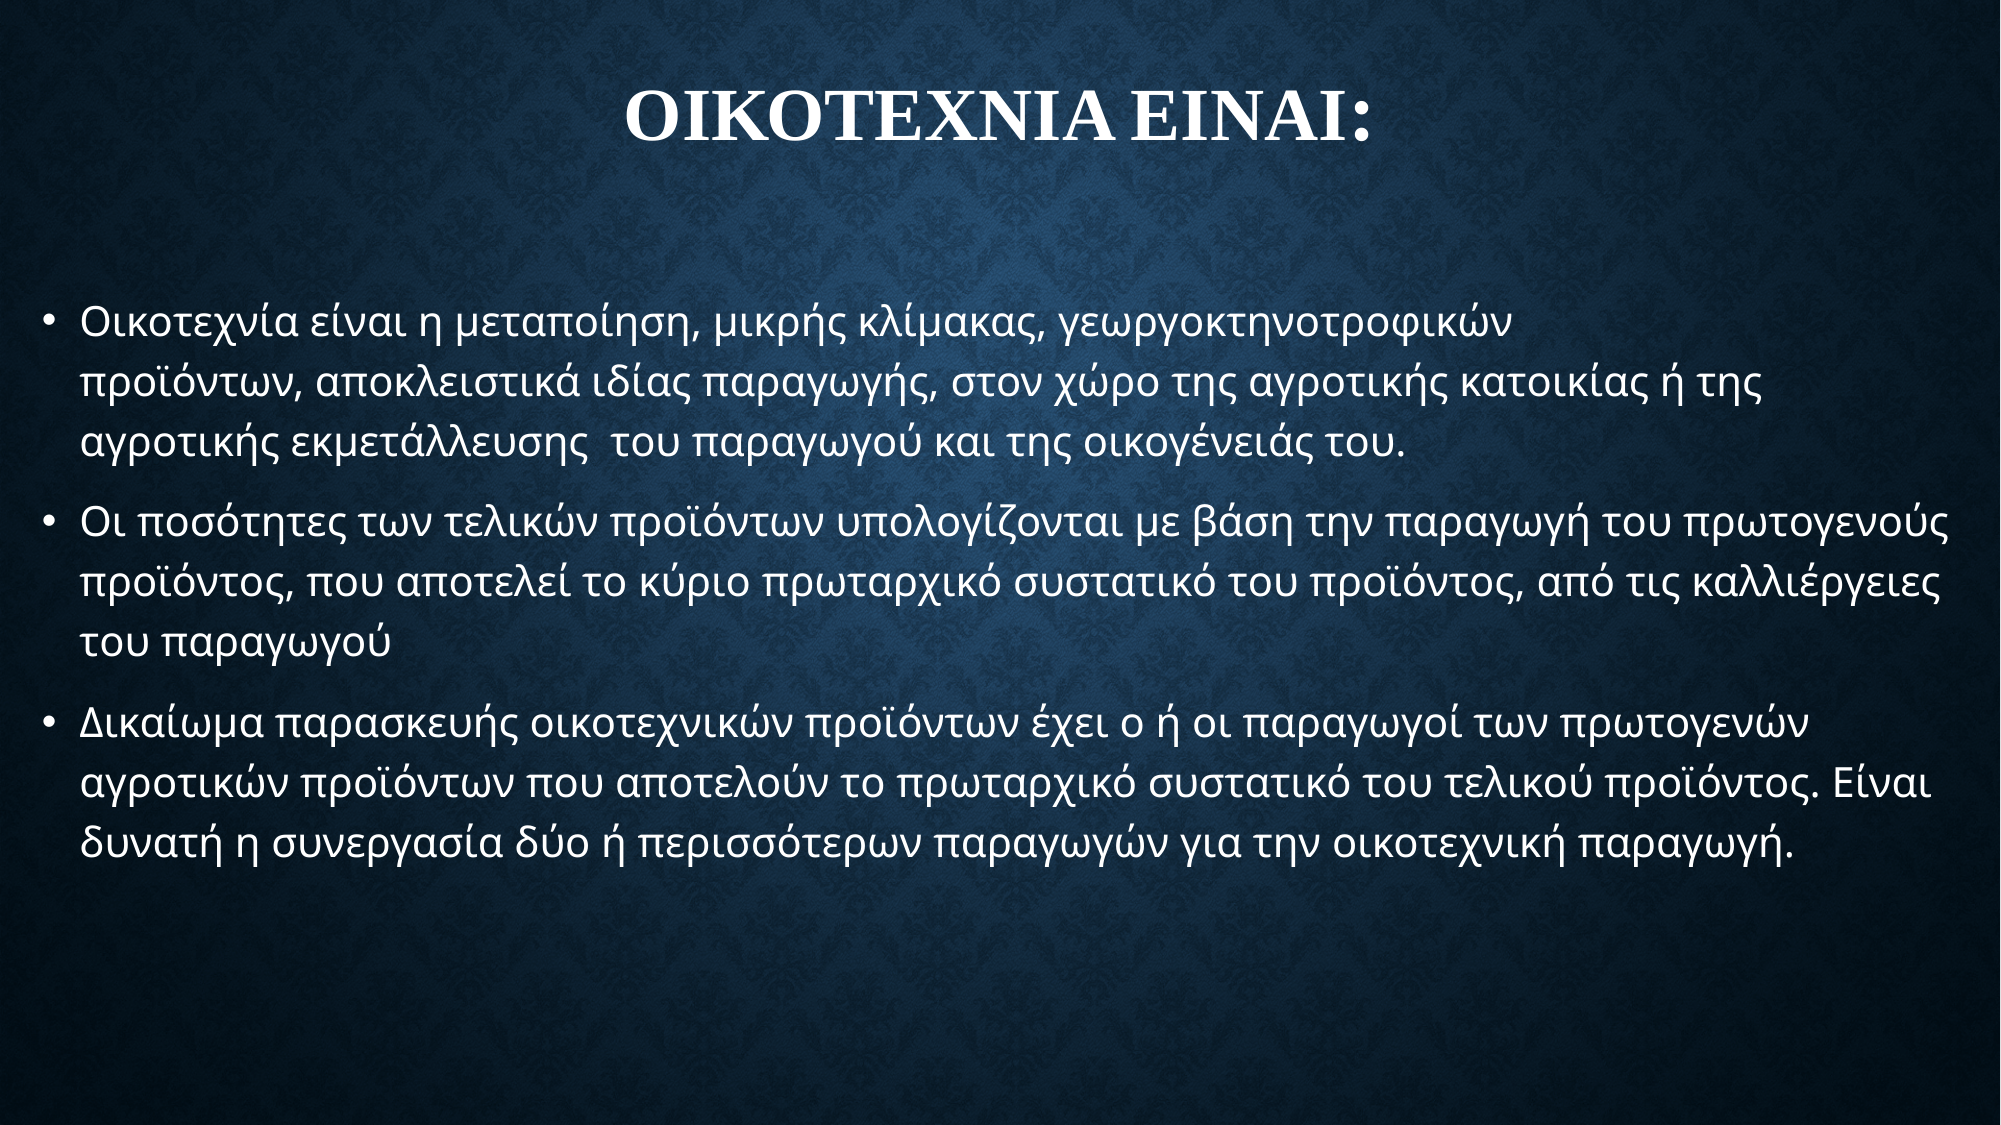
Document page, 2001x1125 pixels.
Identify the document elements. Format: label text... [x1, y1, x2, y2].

list Οικοτεχνία είναι η μεταποίηση, μικρής κλίμακας, γεωργοκτηνοτροφικών προϊόντων, αποκλειστικά ιδίας παραγωγής, στον χώρο της αγροτικής κατοικίας ή της αγροτικής εκμετάλλευσης του παραγωγού και της οικογένειάς του. Οι ποσότητες των τελικών προϊόντων υπολογίζονται με βάση την παραγωγή του πρωτογενούς προϊόντος, που αποτελεί το κύριο πρωταρχικό συστατικό του προϊόντος, από τις καλλιέργειες του παραγωγού Δικαίωμα παρασκευής οικοτεχνικών προϊόντων έχει ο ή οι παραγωγοί των πρωτογενών αγροτικών προϊόντων που αποτελούν το πρωταρχικό συστατικό του τελικού προϊόντος. Είναι δυνατή η συνεργασία δύο ή περισσότερων παραγωγών για την οικοτεχνική παραγωγή. [26, 276, 1968, 1039]
title ΟΙΚΟΤΕΧΝΙΑ ΕΙΝΑΙ: [137, 59, 1863, 168]
